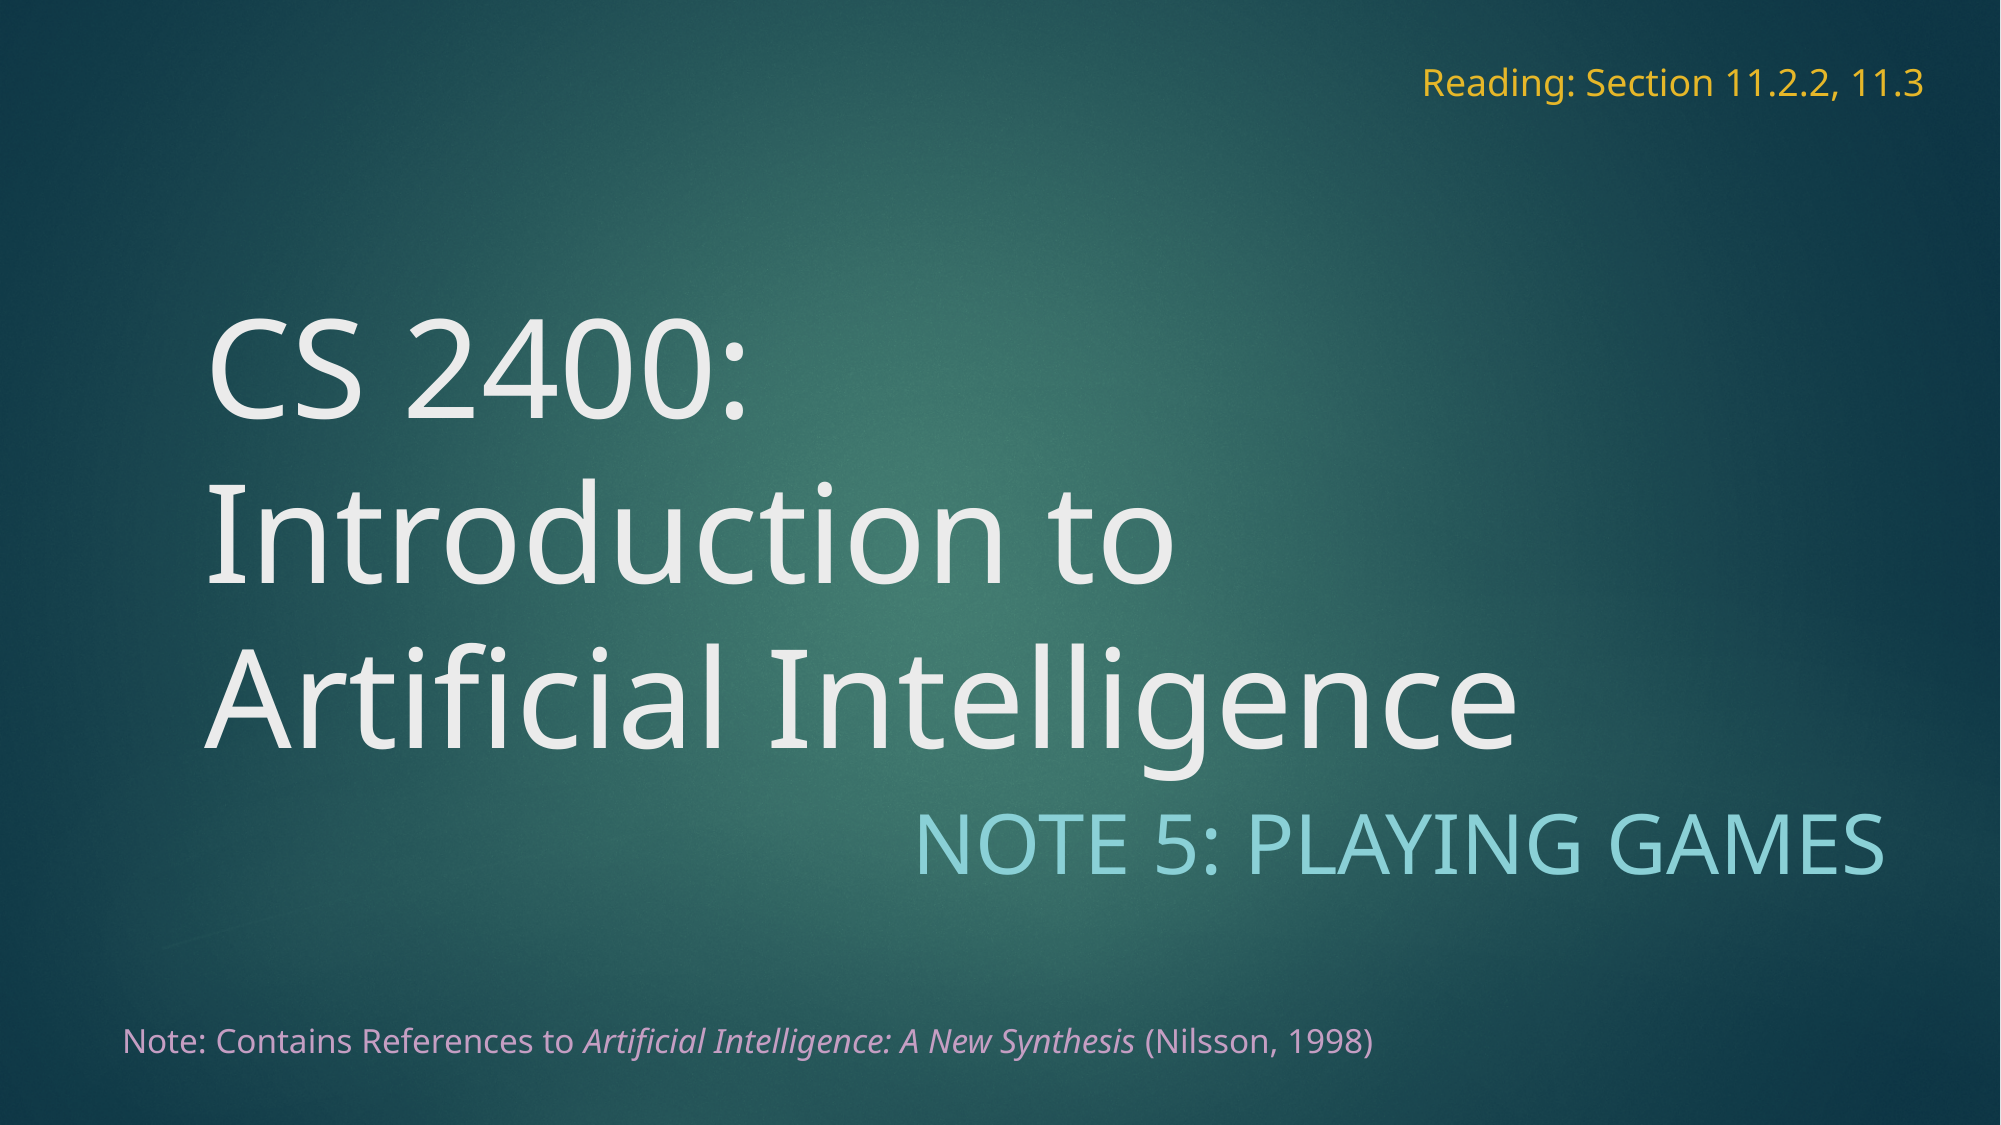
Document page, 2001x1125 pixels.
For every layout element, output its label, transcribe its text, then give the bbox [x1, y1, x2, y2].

text_box Reading: Section 11.2.2, 11.3 [1406, 51, 1940, 111]
subtitle note 5: Playing games [455, 783, 1904, 925]
text_box Note: Contains References to Artificial Intelligence: A New Synthesis (Nilsson, 1998) [107, 1013, 1389, 1068]
title CS 2400: Introduction to Artificial Intelligence [189, 237, 1638, 784]
